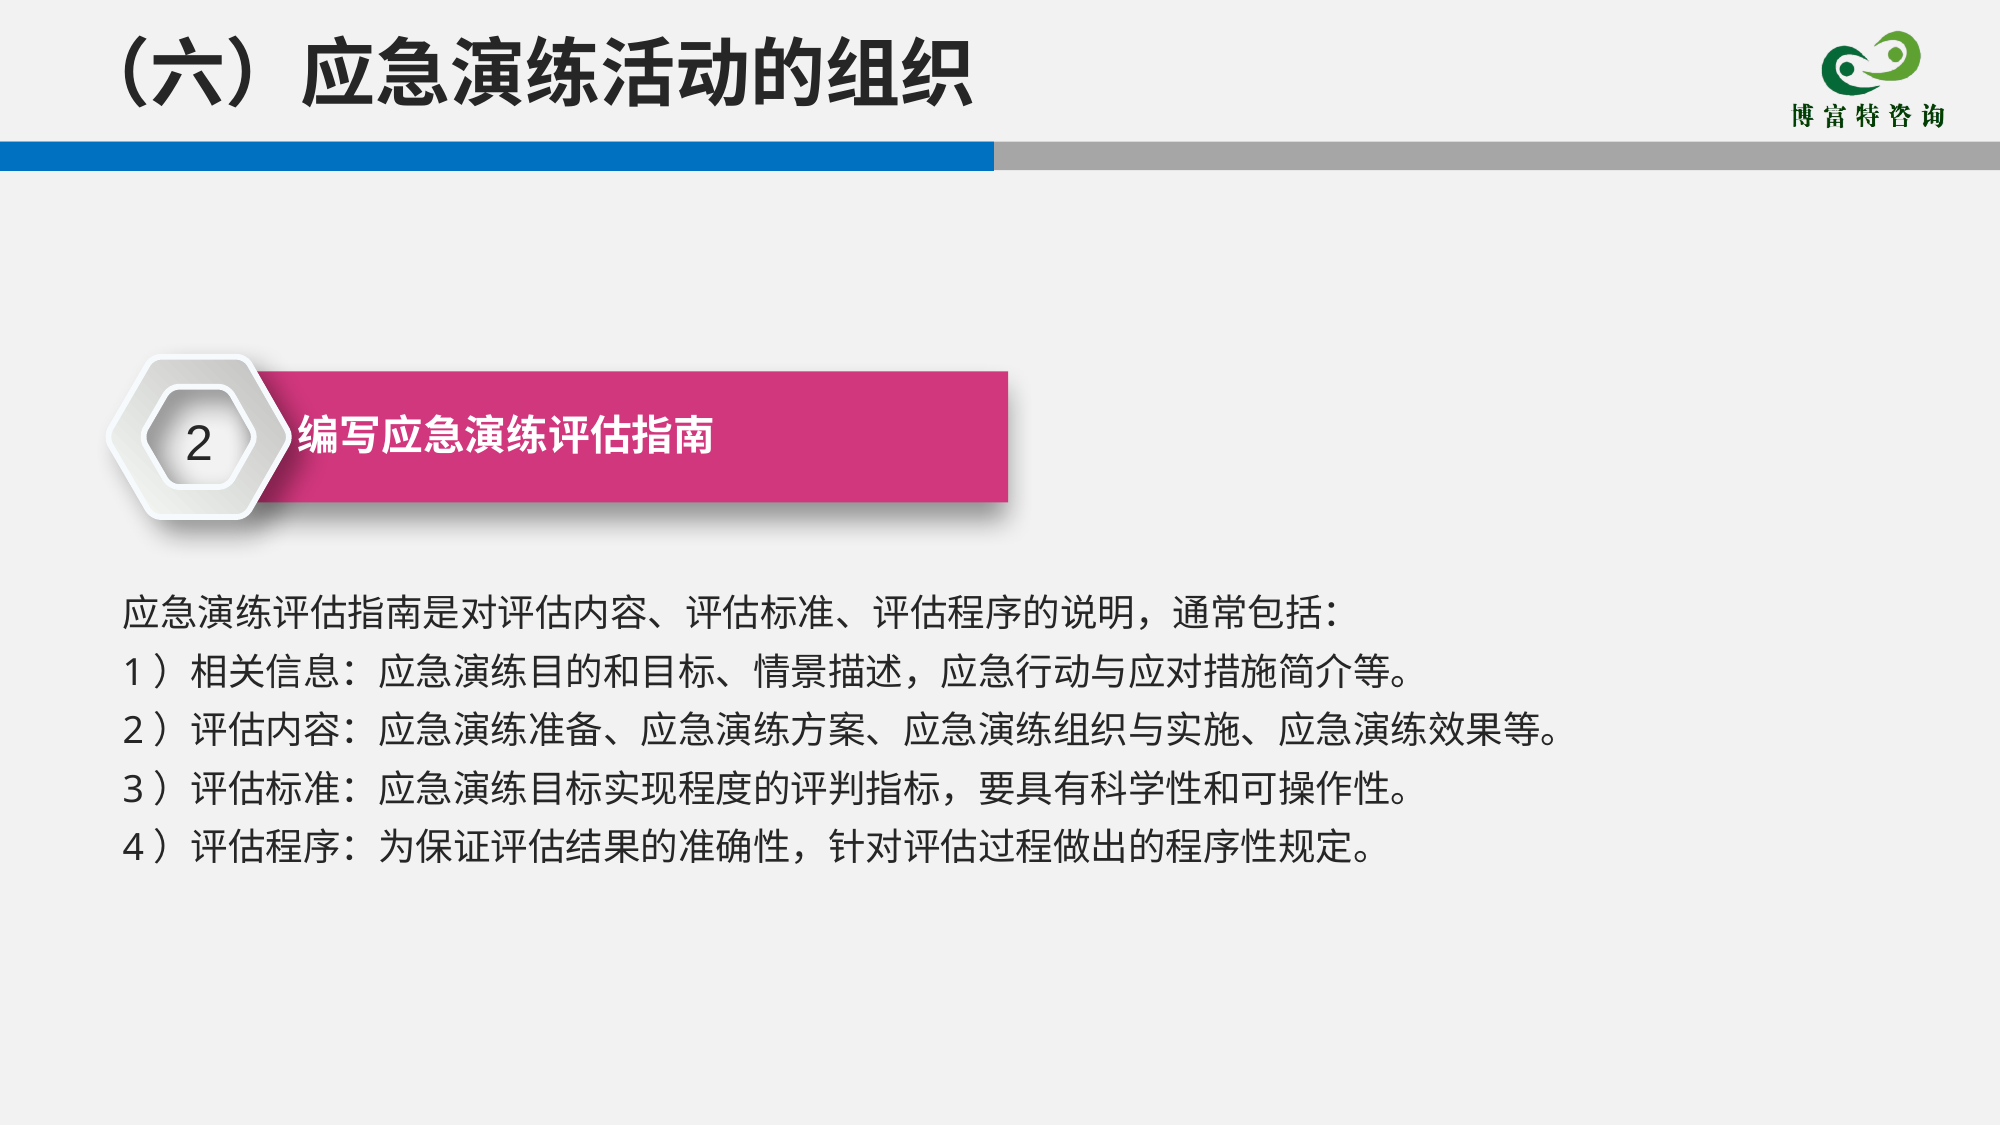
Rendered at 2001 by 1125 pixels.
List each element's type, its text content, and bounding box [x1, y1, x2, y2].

text_box 编写应急演练评估指南 [283, 406, 843, 467]
text_box 2 [155, 403, 242, 478]
text_box [995, 141, 2000, 171]
text_box （六）应急演练活动的组织 [60, 28, 1000, 125]
text_box 应急演练评估指南是对评估内容、评估标准、评估程序的说明，通常包括： 1）相关信息：应急演练目的和目标、情景描述，应急行动与应对措施简介等。 2）评估内容：应急演练准备、应急演练方案、应急演练组织与实施、应急演练效果等。 3）评估标准：应急演练目标实现程度的评判指标，要具有科学性和可操作性。 4）评估程序：为保证评估结果的准确性，针对评估过程做出的程序性规定。 [108, 568, 1624, 876]
text_box [107, 355, 283, 519]
text_box [278, 370, 1009, 503]
picture [1772, 30, 1969, 131]
text_box [0, 141, 995, 172]
